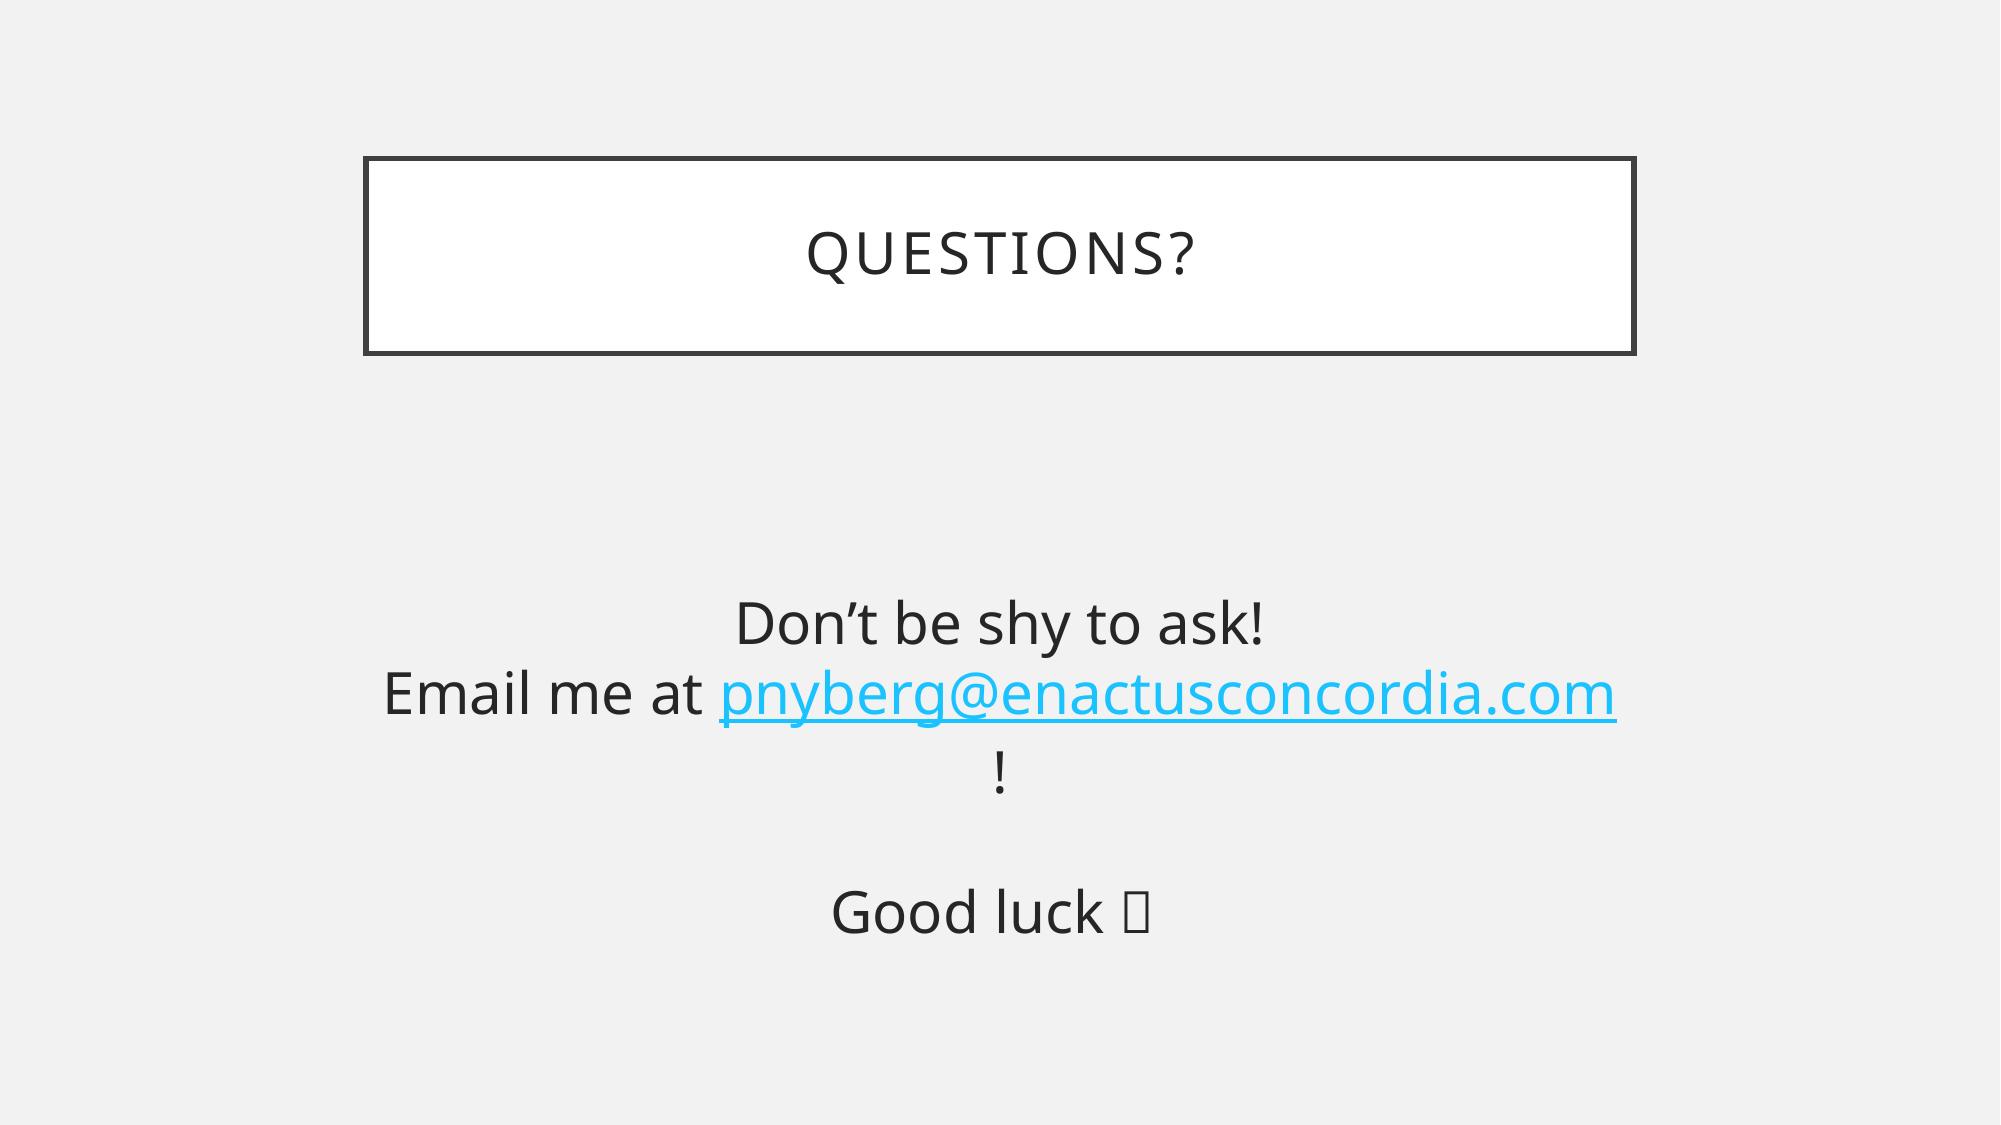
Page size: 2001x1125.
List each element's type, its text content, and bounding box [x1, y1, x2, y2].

list Don’t be shy to ask! Email me at pnyberg@enactusconcordia.com! Good luck  [366, 438, 1634, 1031]
title QUESTIONS? [363, 156, 1637, 356]
